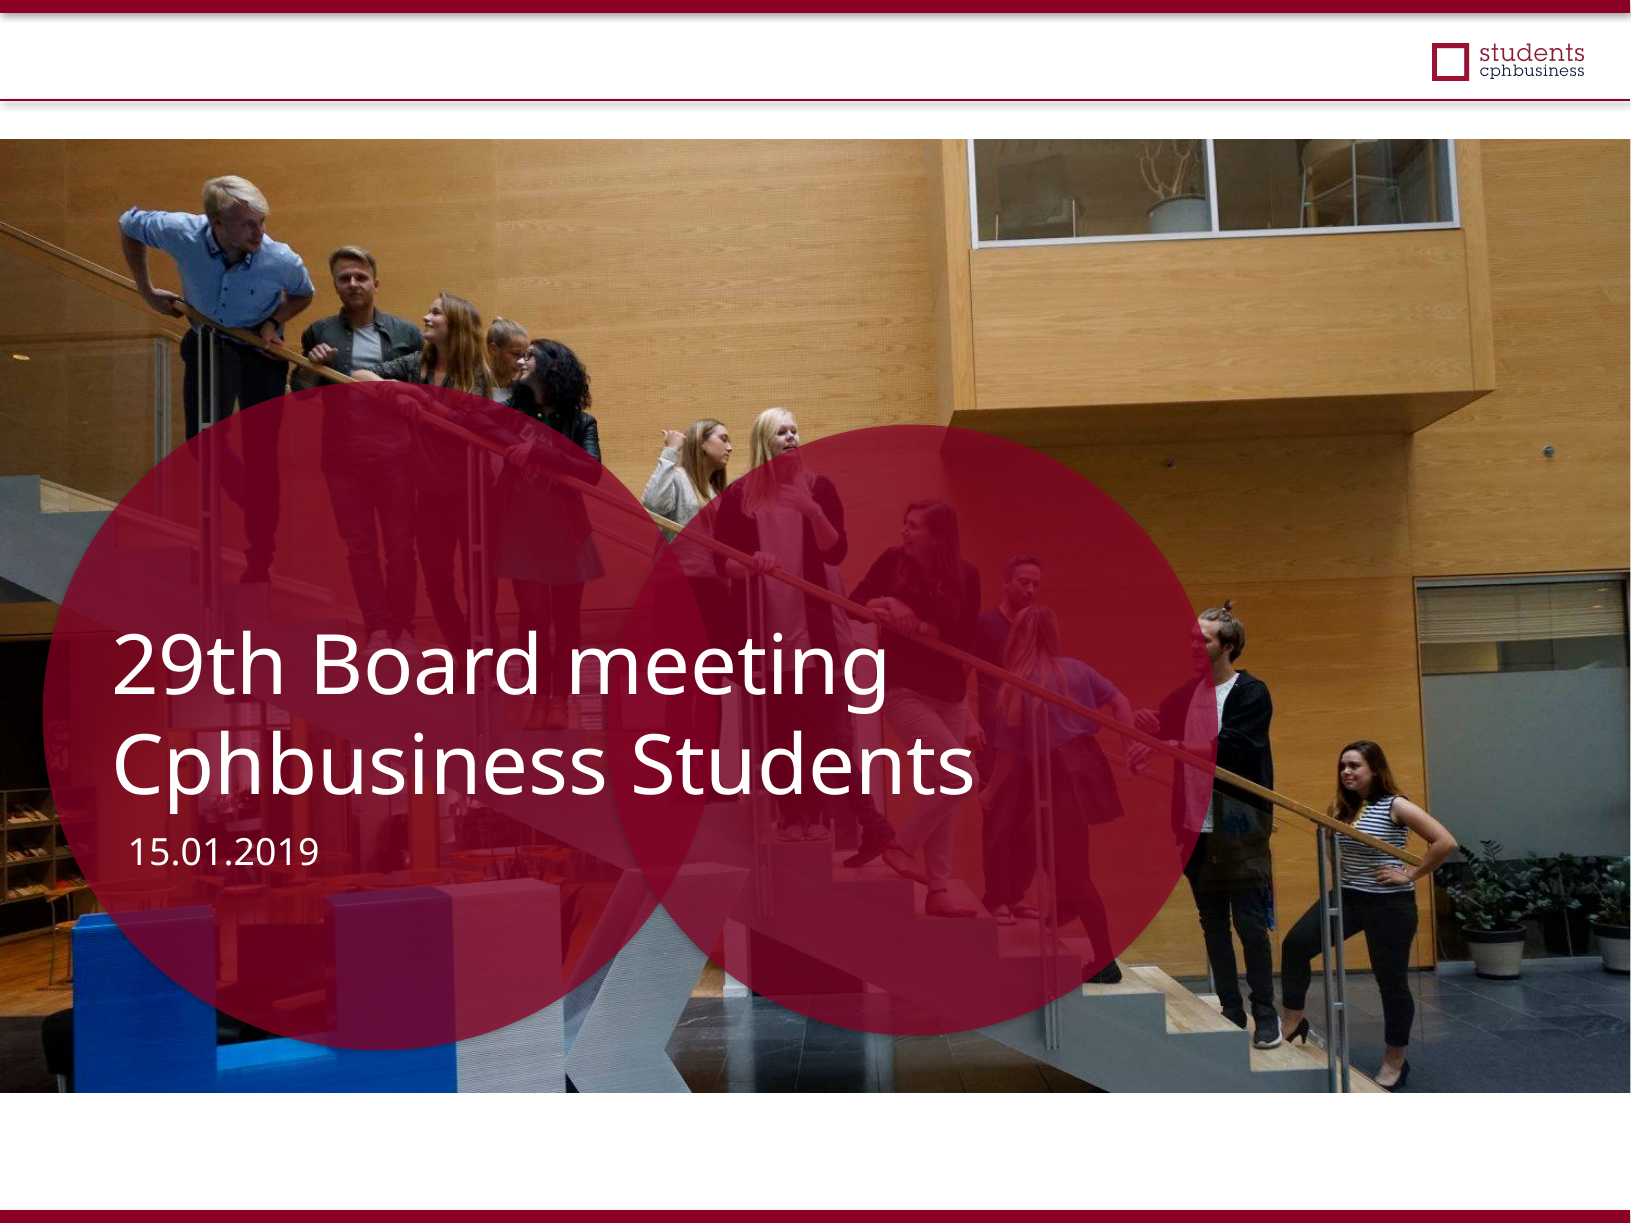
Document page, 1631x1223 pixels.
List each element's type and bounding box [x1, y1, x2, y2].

picture [1432, 43, 1584, 81]
picture [0, 139, 1631, 1094]
